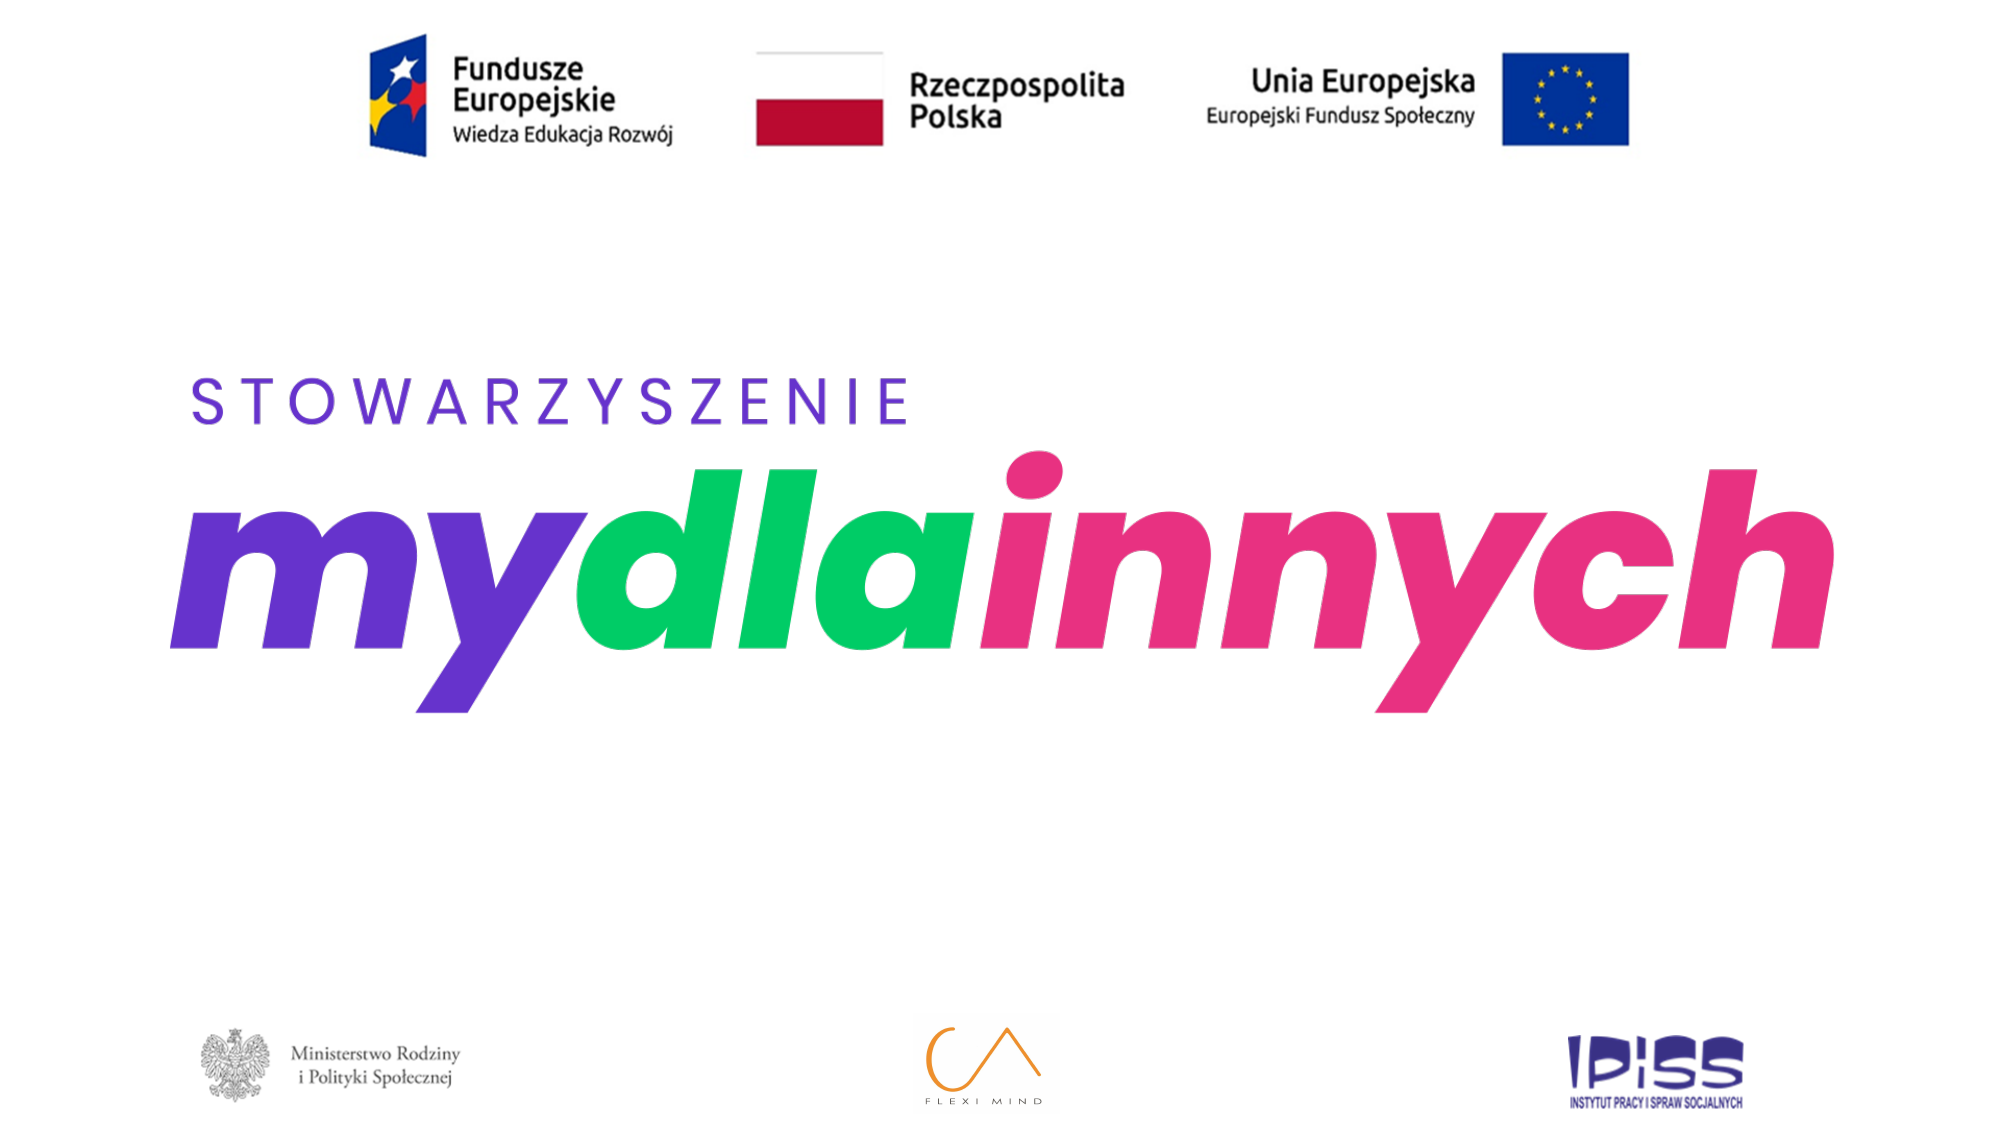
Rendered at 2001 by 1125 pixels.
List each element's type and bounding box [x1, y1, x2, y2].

picture [150, 973, 522, 1125]
picture [342, 3, 1657, 188]
picture [0, 199, 2000, 870]
picture [1568, 1035, 1745, 1110]
